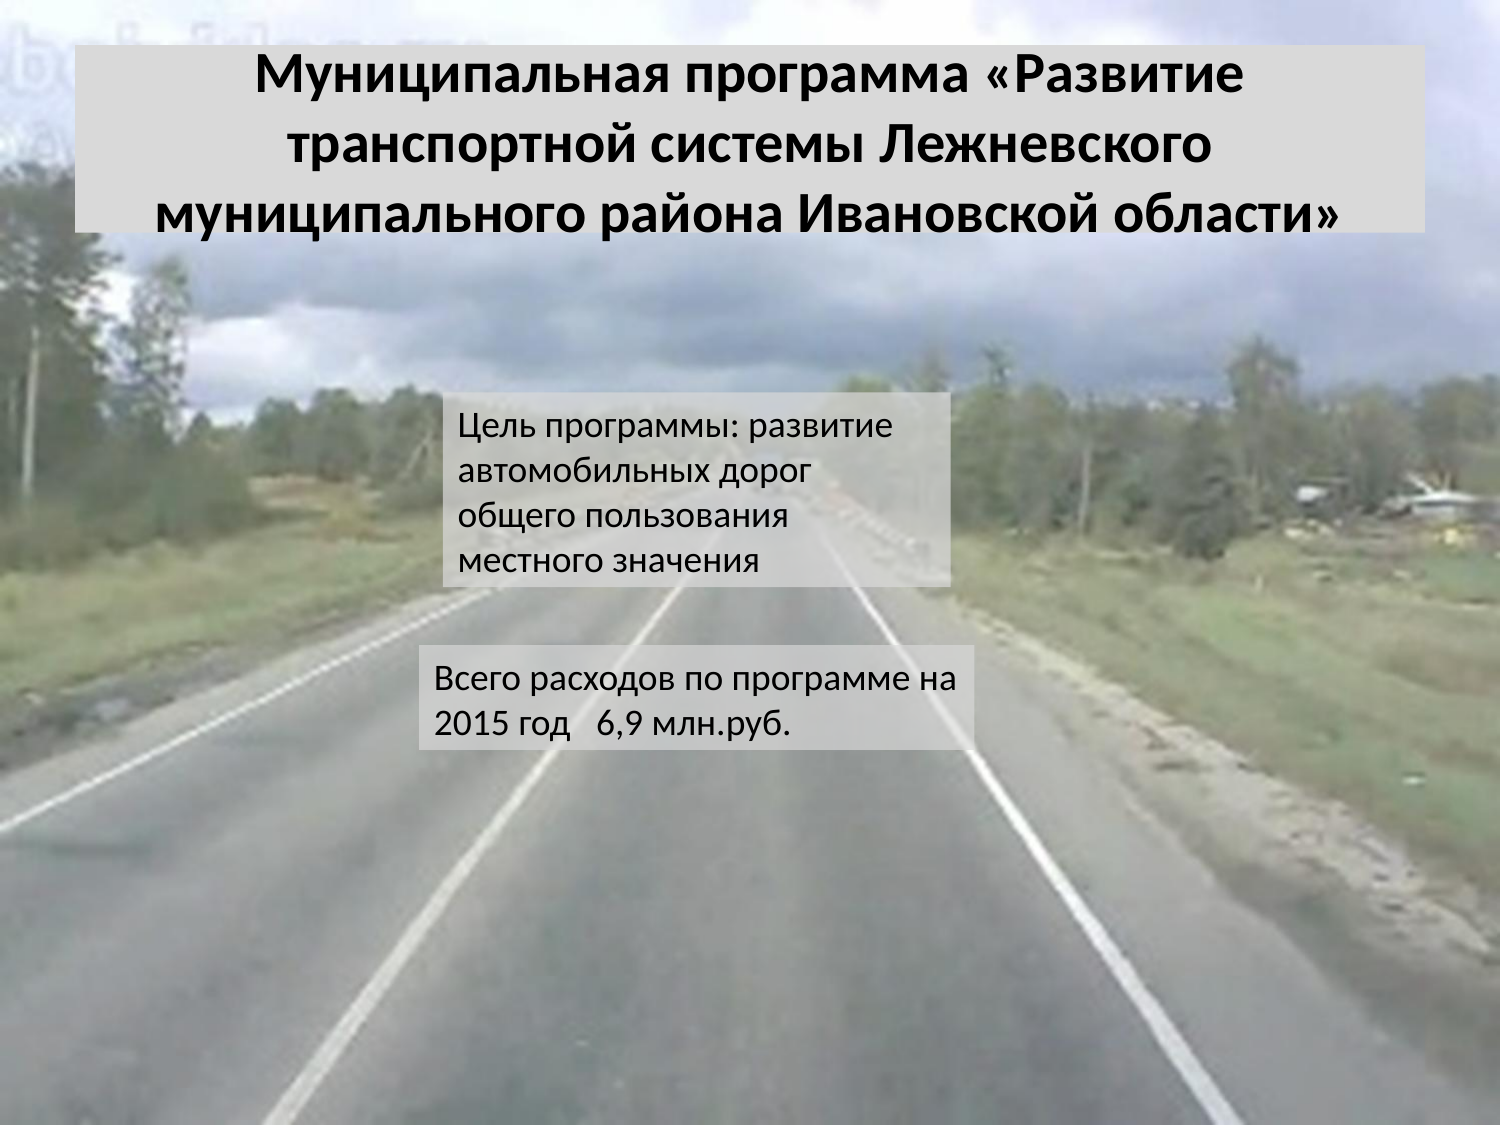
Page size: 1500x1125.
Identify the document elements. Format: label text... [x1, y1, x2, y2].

title Муниципальная программа «Развитие транспортной системы Лежневского муниципального района Ивановской области» [74, 44, 1426, 233]
text_box Всего расходов по программе на 2015 год 6,9 млн.руб. [419, 645, 975, 750]
text_box Цель программы: развитие автомобильных дорог общего пользования местного значения [442, 392, 951, 588]
picture [0, 0, 1500, 1125]
